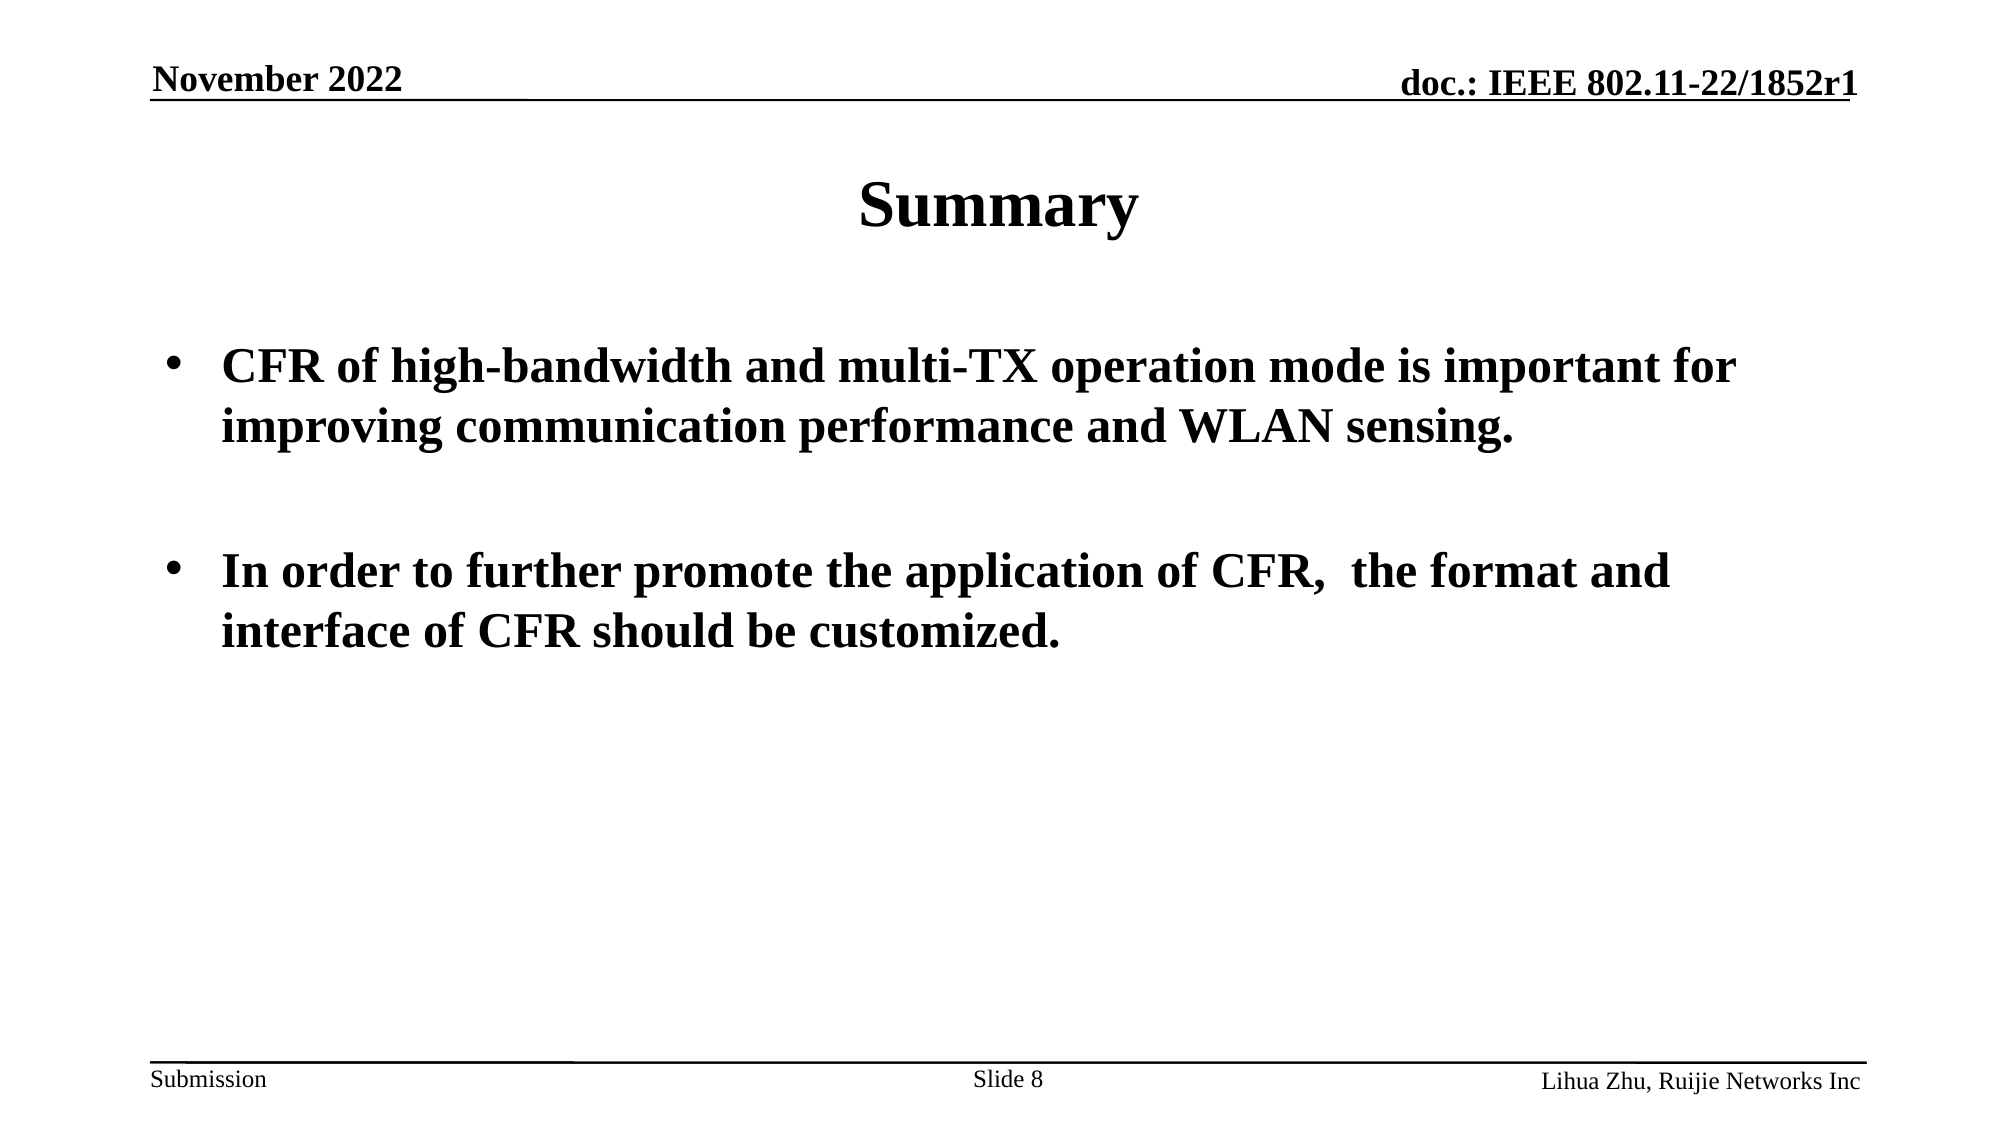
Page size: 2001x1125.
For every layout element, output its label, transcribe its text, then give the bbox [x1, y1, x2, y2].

slide_number Slide 8 [950, 1061, 1067, 1123]
text_box CFR of high-bandwidth and multi-TX operation mode is important for improving communication performance and WLAN sensing. In order to further promote the application of CFR, the format and interface of CFR should be customized. [150, 324, 1850, 1024]
text_box Lihua Zhu, Ruijie Networks Inc [1526, 1056, 1903, 1102]
text_box Summary [150, 112, 1850, 288]
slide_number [152, 54, 563, 100]
